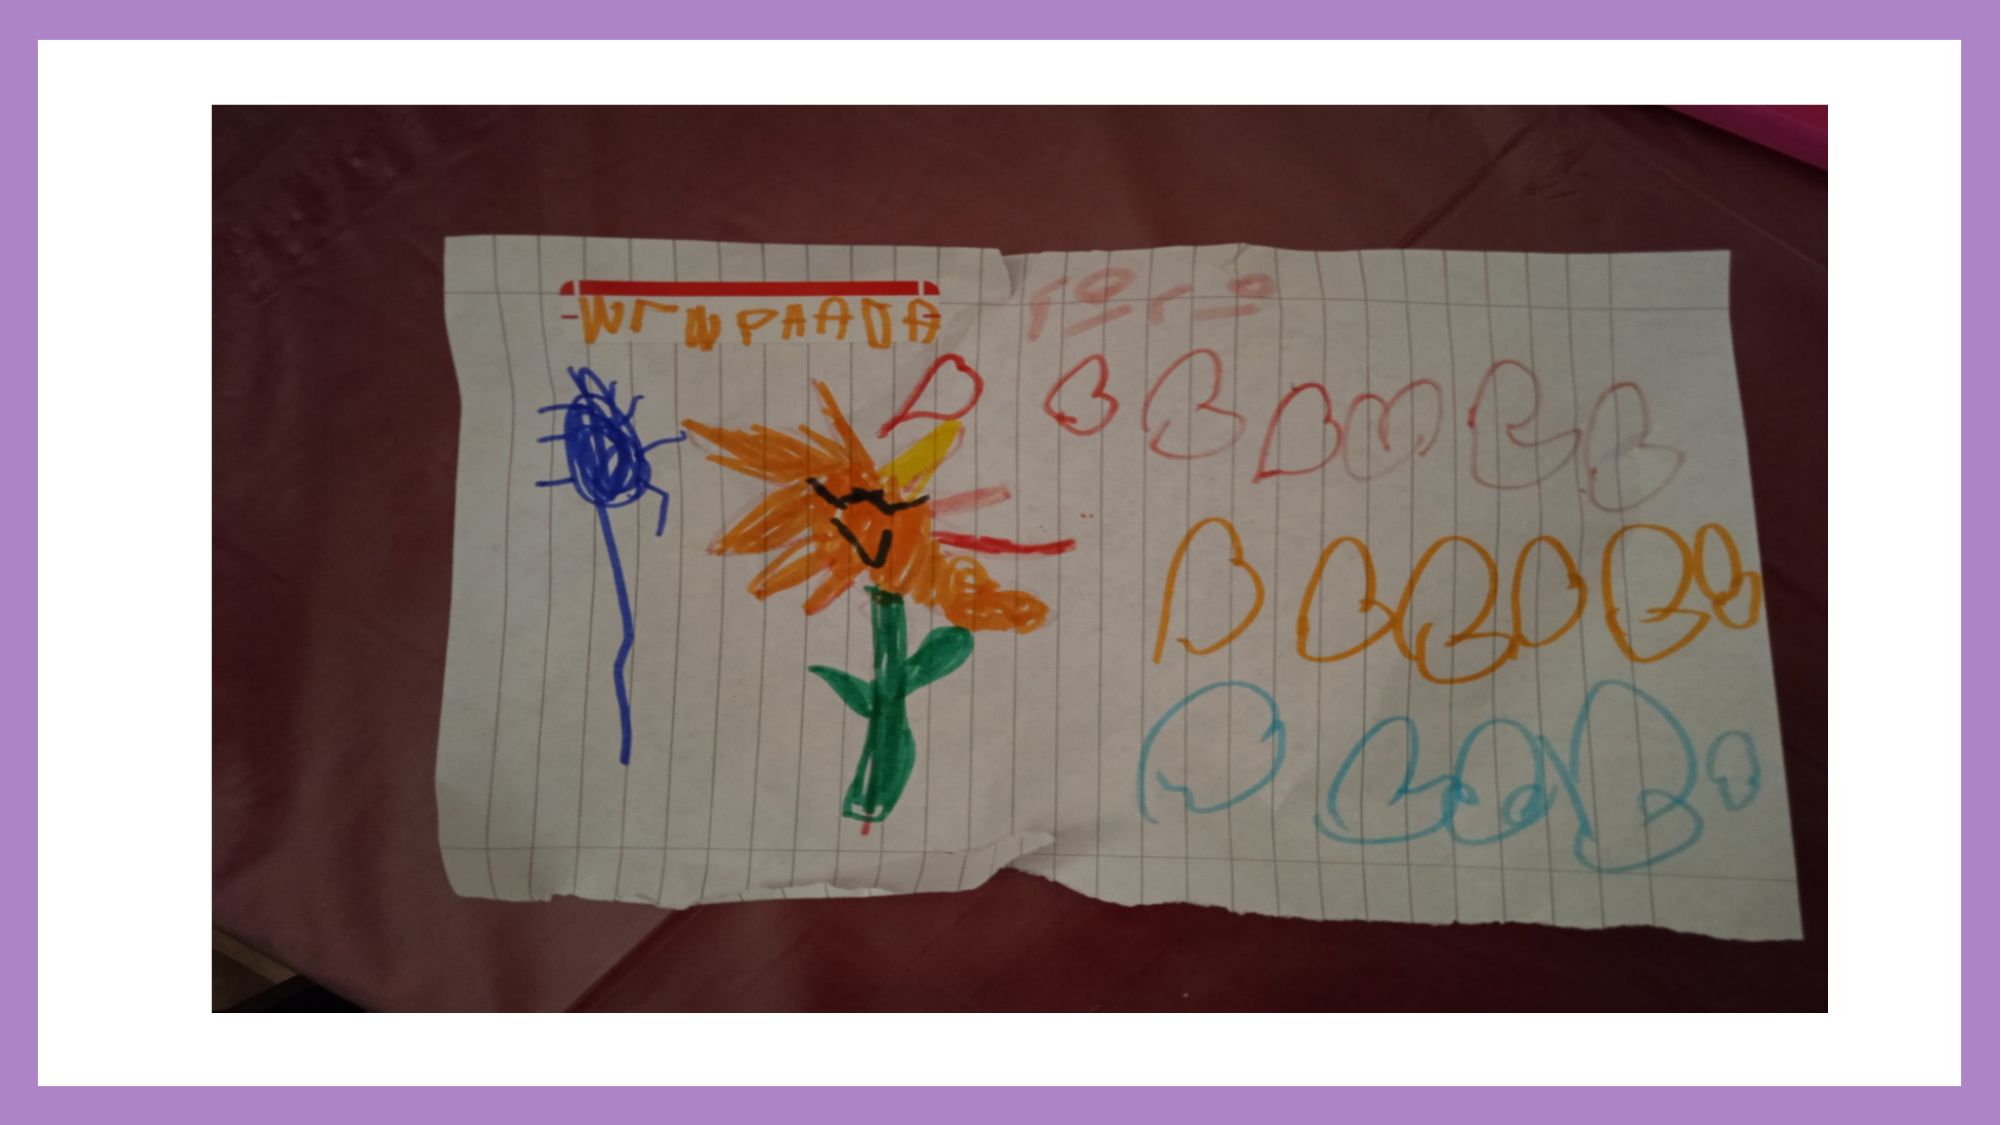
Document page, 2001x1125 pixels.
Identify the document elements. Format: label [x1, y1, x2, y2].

picture [213, 0, 1826, 1125]
